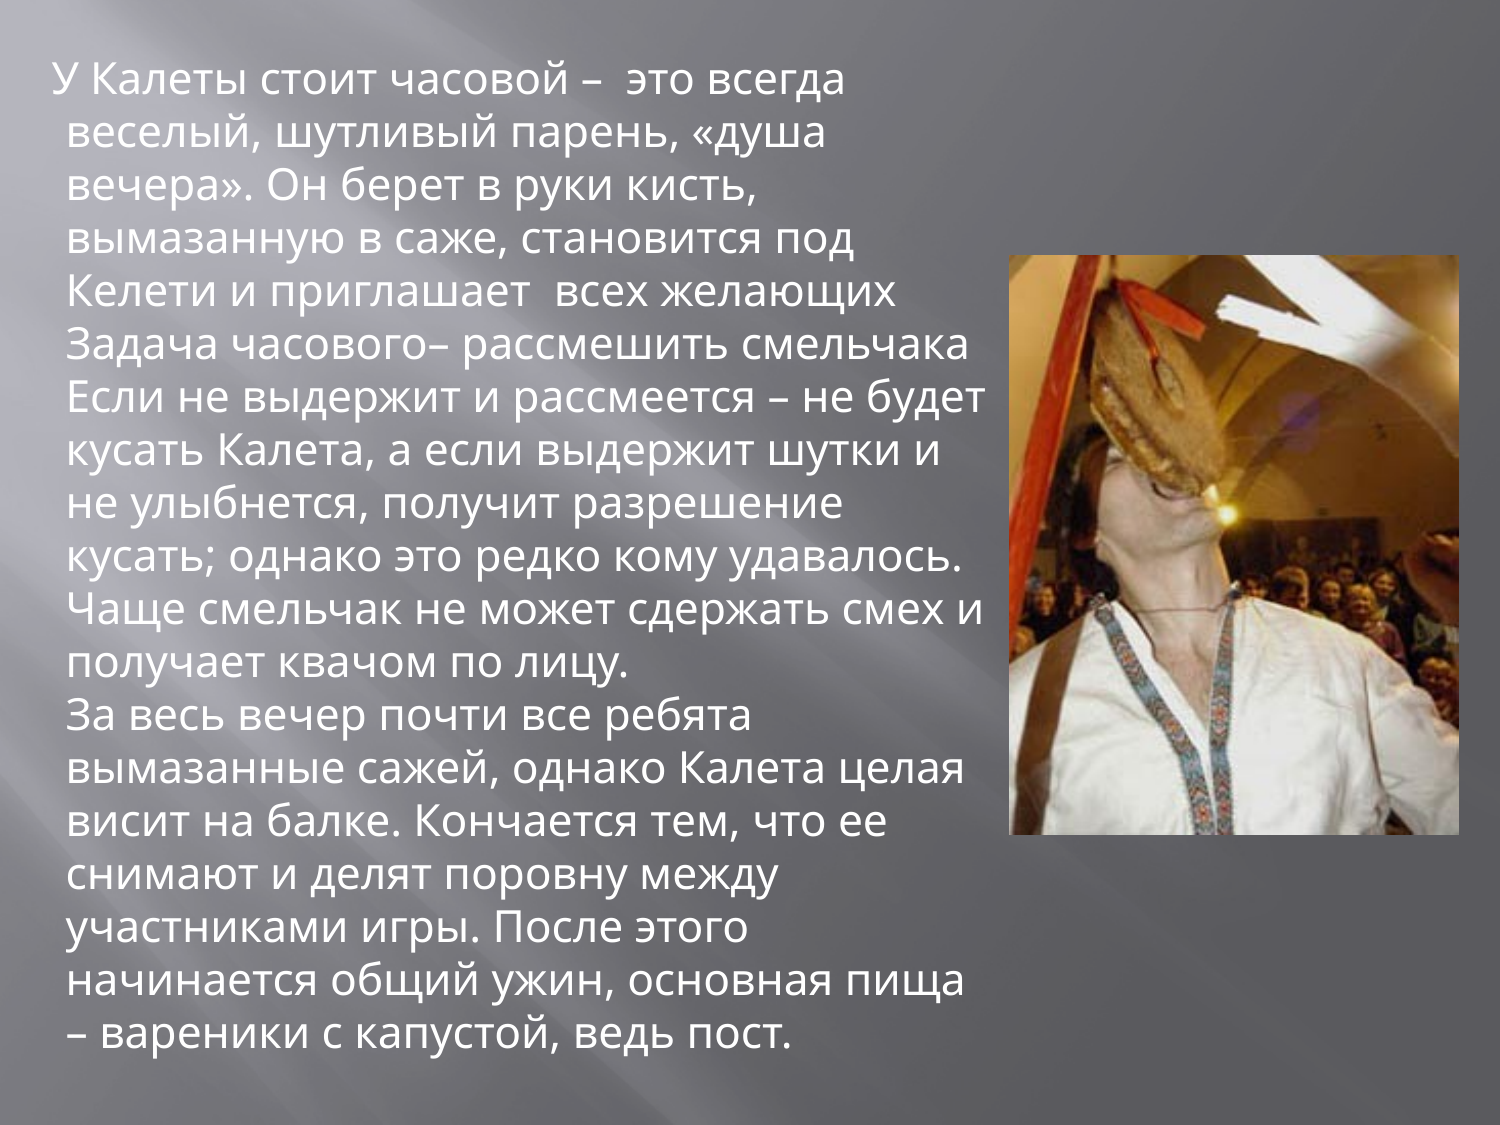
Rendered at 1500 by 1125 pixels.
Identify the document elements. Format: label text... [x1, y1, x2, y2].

list У Калеты стоит часовой – это всегда веселый, шутливый парень, «душа вечера». Он берет в руки кисть, вымазанную в саже, становится под Келети и приглашает всех желающих Задача часового– рассмешить смельчака Если не выдержит и рассмеется – не будет кусать Калета, а если выдержит шутки и не улыбнется, получит разрешение кусать; однако это редко кому удавалось. Чаще смельчак не может сдержать смех и получает квачом по лицу. За весь вечер почти все ребята вымазанные сажей, однако Калета целая висит на балке. Кончается тем, что ее снимают и делят поровну между участниками игры. После этого начинается общий ужин, основная пища – вареники с капустой, ведь пост. [0, 42, 1010, 1094]
picture [1009, 255, 1459, 835]
